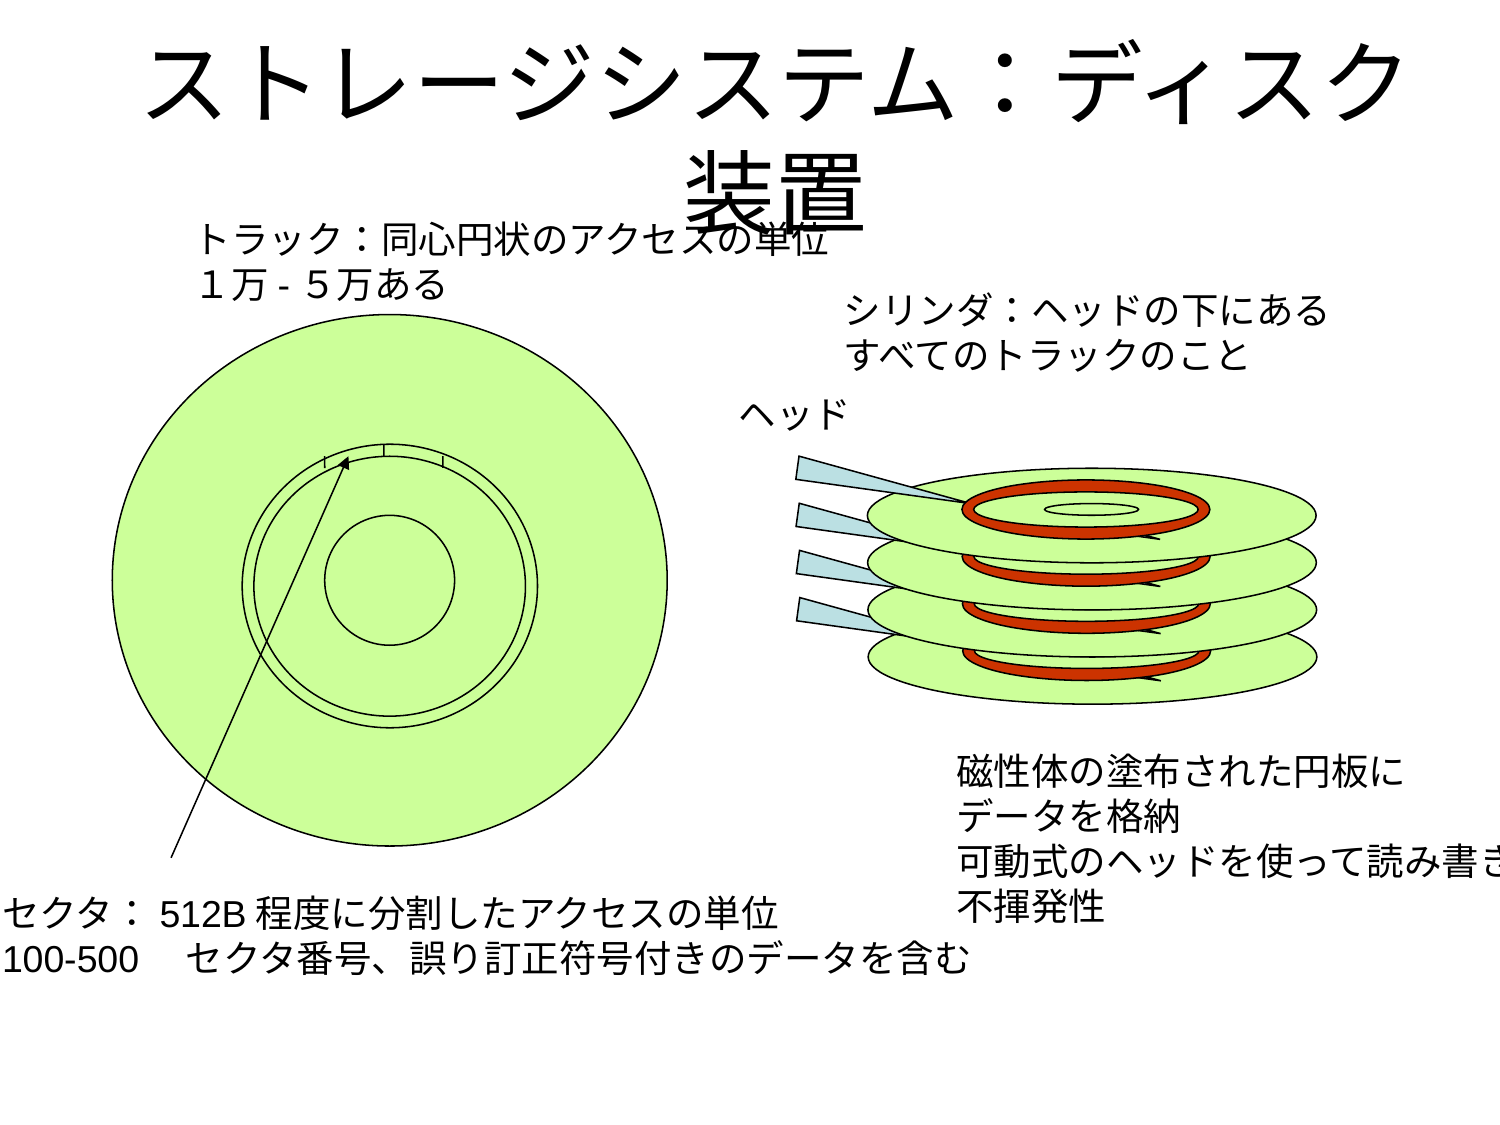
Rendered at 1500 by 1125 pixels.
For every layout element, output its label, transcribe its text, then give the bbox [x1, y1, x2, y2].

text_box ヘッド [723, 384, 866, 444]
text_box シリンダ：ヘッドの下にある すべてのトラックのこと [828, 279, 1346, 385]
text_box [112, 314, 668, 847]
title ストレージシステム：ディスク装置 [100, 42, 1451, 230]
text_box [796, 468, 1317, 563]
text_box セクタ：512B程度に分割したアクセスの単位 100-500 セクタ番号、誤り訂正符号付きのデータを含む [0, 882, 987, 988]
text_box トラック：同心円状のアクセスの単位 １万-５万ある [179, 209, 845, 314]
text_box [242, 444, 538, 728]
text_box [796, 563, 1317, 610]
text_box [797, 658, 1317, 705]
text_box [170, 456, 350, 858]
text_box 磁性体の塗布された円板に データを格納 可動式のヘッドを使って読み書き 不揮発性 [941, 740, 1500, 936]
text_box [797, 610, 1317, 658]
